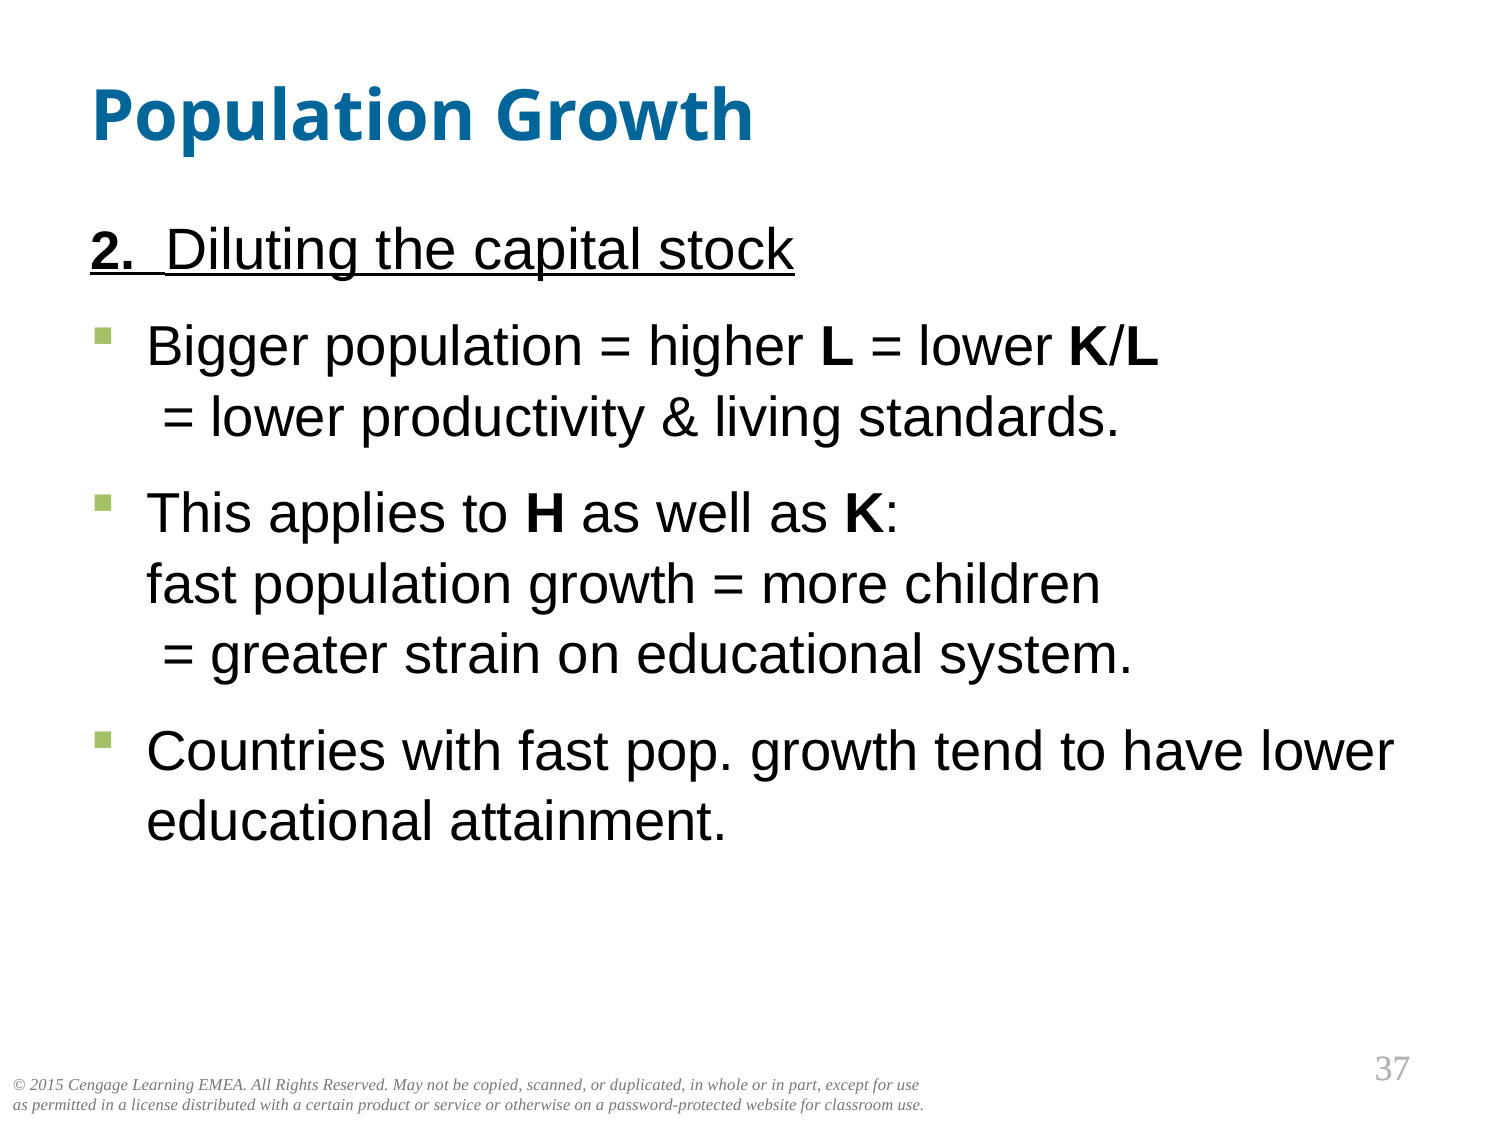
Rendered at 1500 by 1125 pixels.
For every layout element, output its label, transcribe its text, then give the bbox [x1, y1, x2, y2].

list 2. Diluting the capital stock Bigger population = higher L = lower K/L = lower productivity & living standards. This applies to H as well as K: fast population growth = more children = greater strain on educational system. Countries with fast pop. growth tend to have lower educational attainment. [74, 199, 1426, 1018]
title Population Growth [74, 37, 1426, 188]
